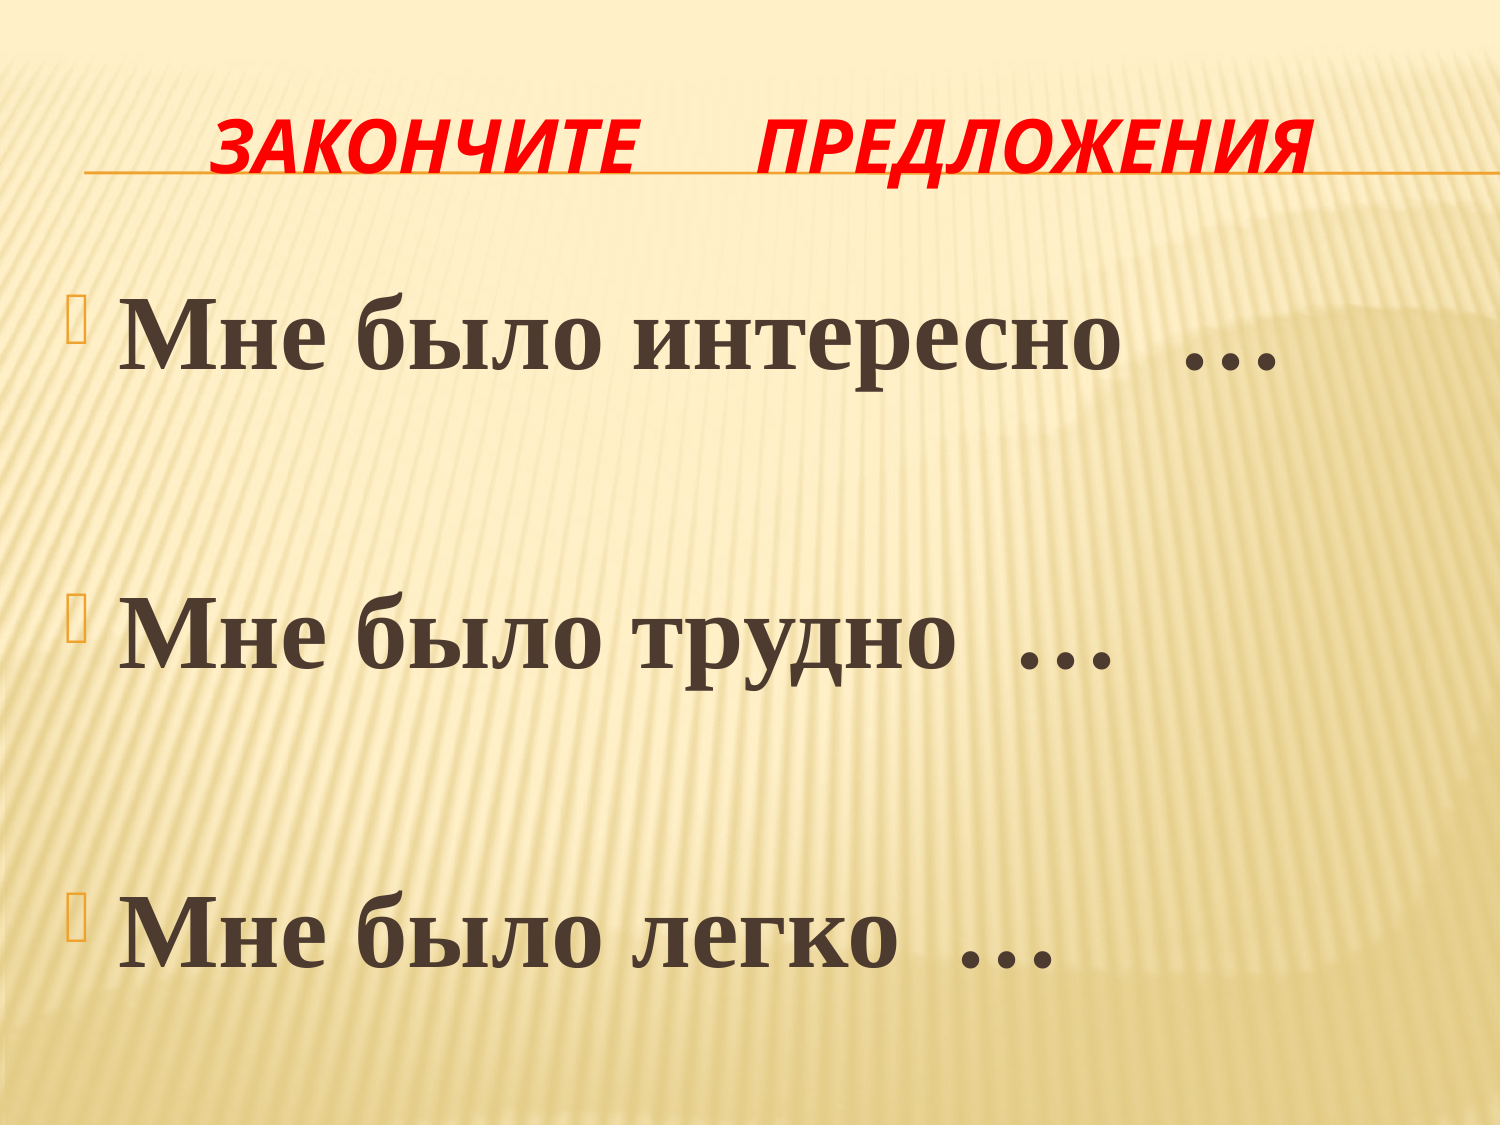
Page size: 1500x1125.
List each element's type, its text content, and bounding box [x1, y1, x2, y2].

list Мне было интересно … Мне было трудно … Мне было легко … [50, 254, 1475, 998]
title Закончите предложения [50, 75, 1475, 213]
